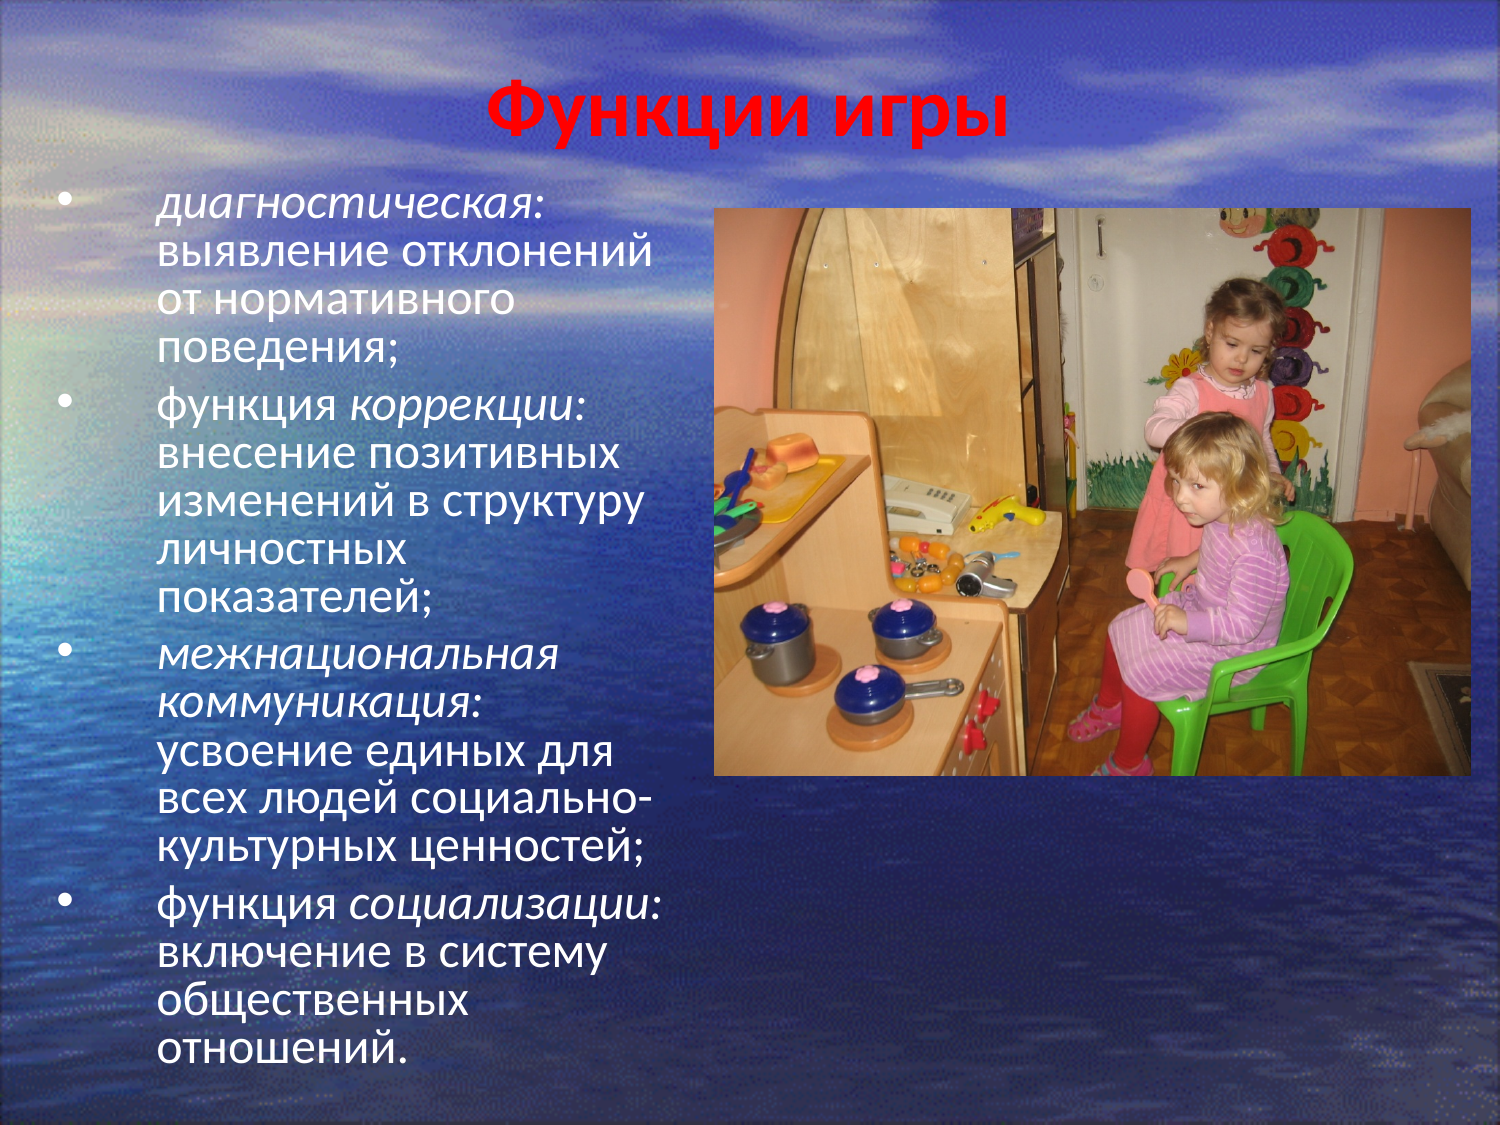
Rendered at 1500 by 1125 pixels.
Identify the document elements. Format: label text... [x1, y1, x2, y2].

list диагностическая: выявление отклонений от нормативного поведения; функция коррекции: внесение позитивных изменений в структуру личностных показателей; межнациональная коммуникация: усвоение единых для всех людей социально-культурных ценностей; функция социализации: включение в систему общественных отношений. [41, 172, 704, 916]
picture [0, 0, 1500, 1125]
title Функции игры [74, 44, 1426, 162]
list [714, 207, 1471, 776]
